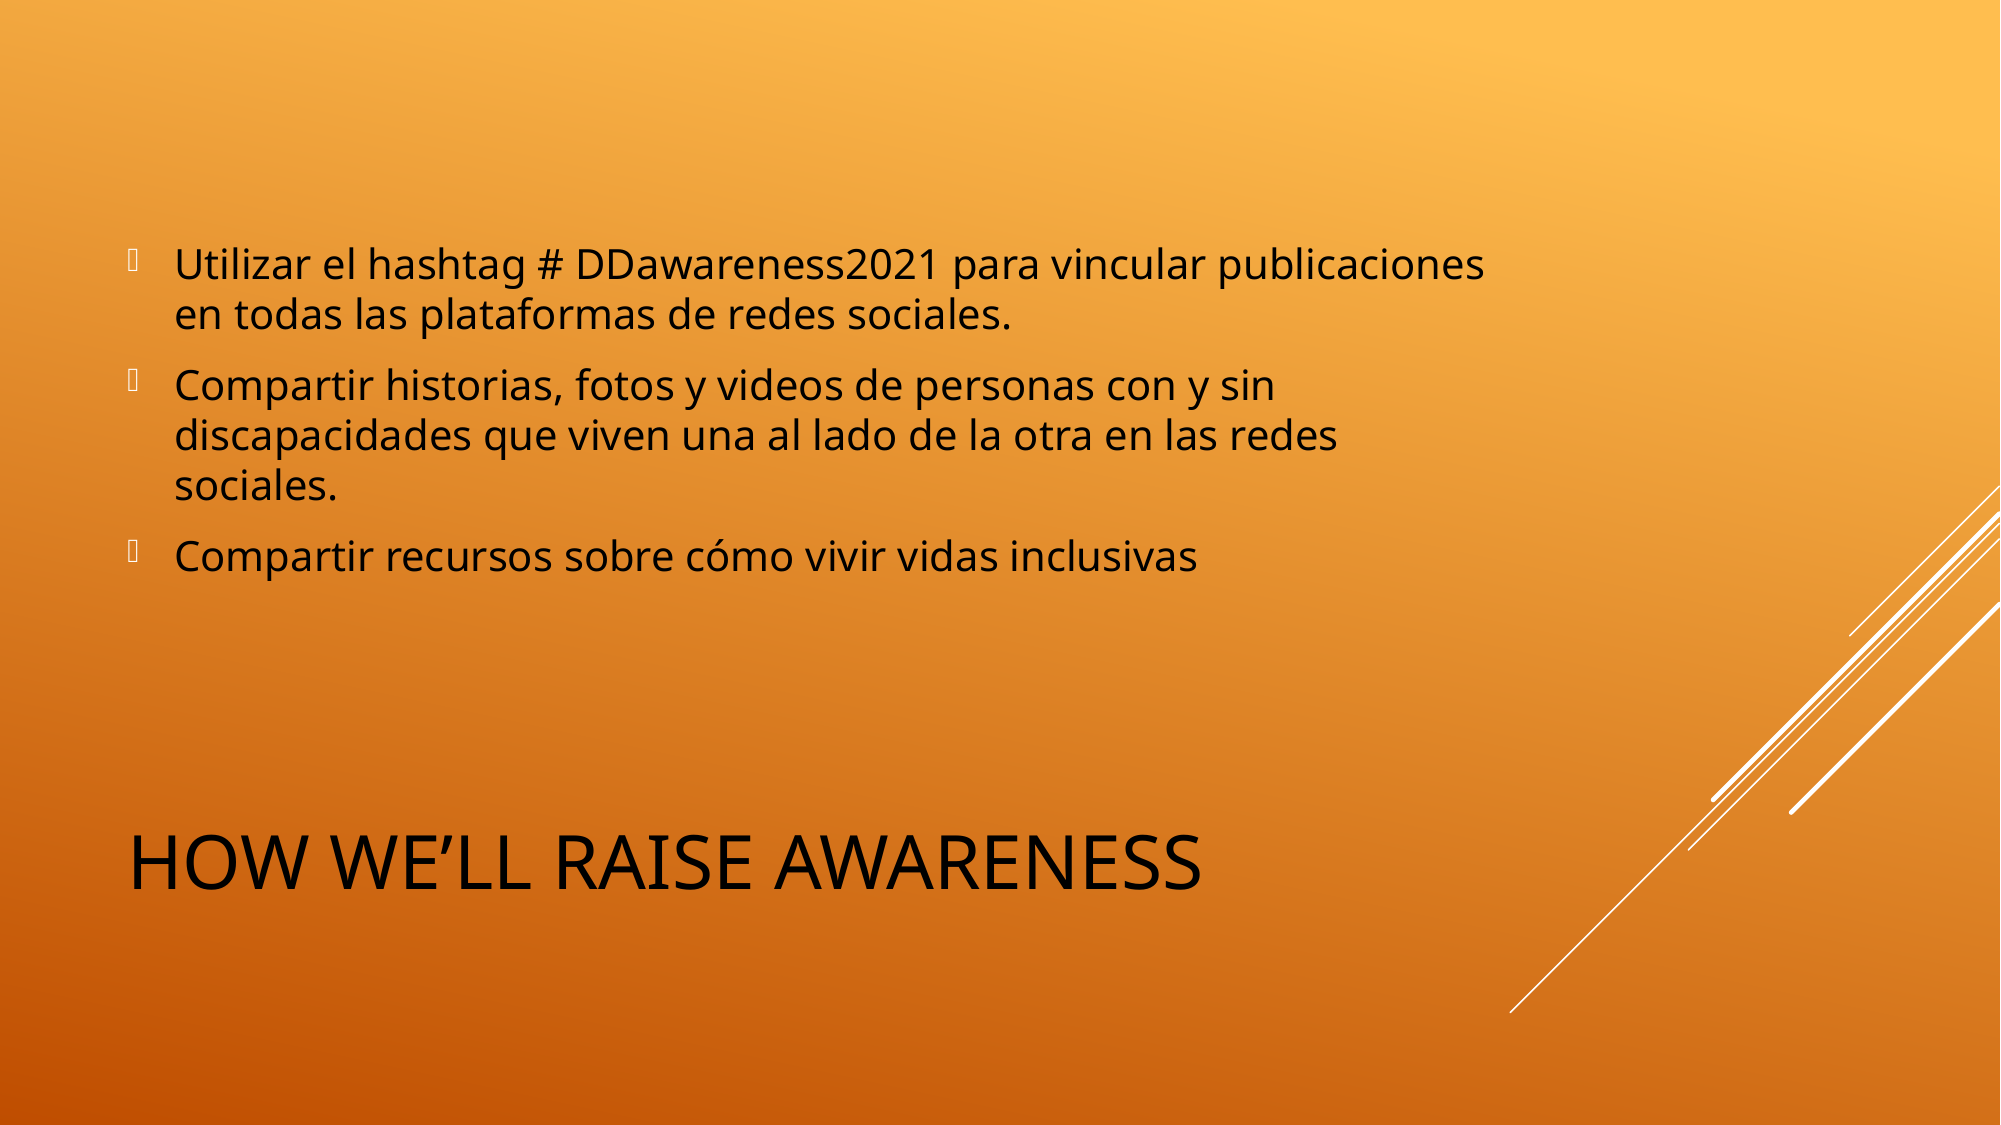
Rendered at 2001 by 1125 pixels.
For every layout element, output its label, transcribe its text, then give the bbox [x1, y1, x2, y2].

title How We’ll Raise Awareness [112, 736, 1513, 984]
list Utilizar el hashtag # DDawareness2021 para vincular publicaciones en todas las plataformas de redes sociales. Compartir historias, fotos y videos de personas con y sin discapacidades que viven una al lado de la otra en las redes sociales. Compartir recursos sobre cómo vivir vidas inclusivas [112, 112, 1513, 706]
